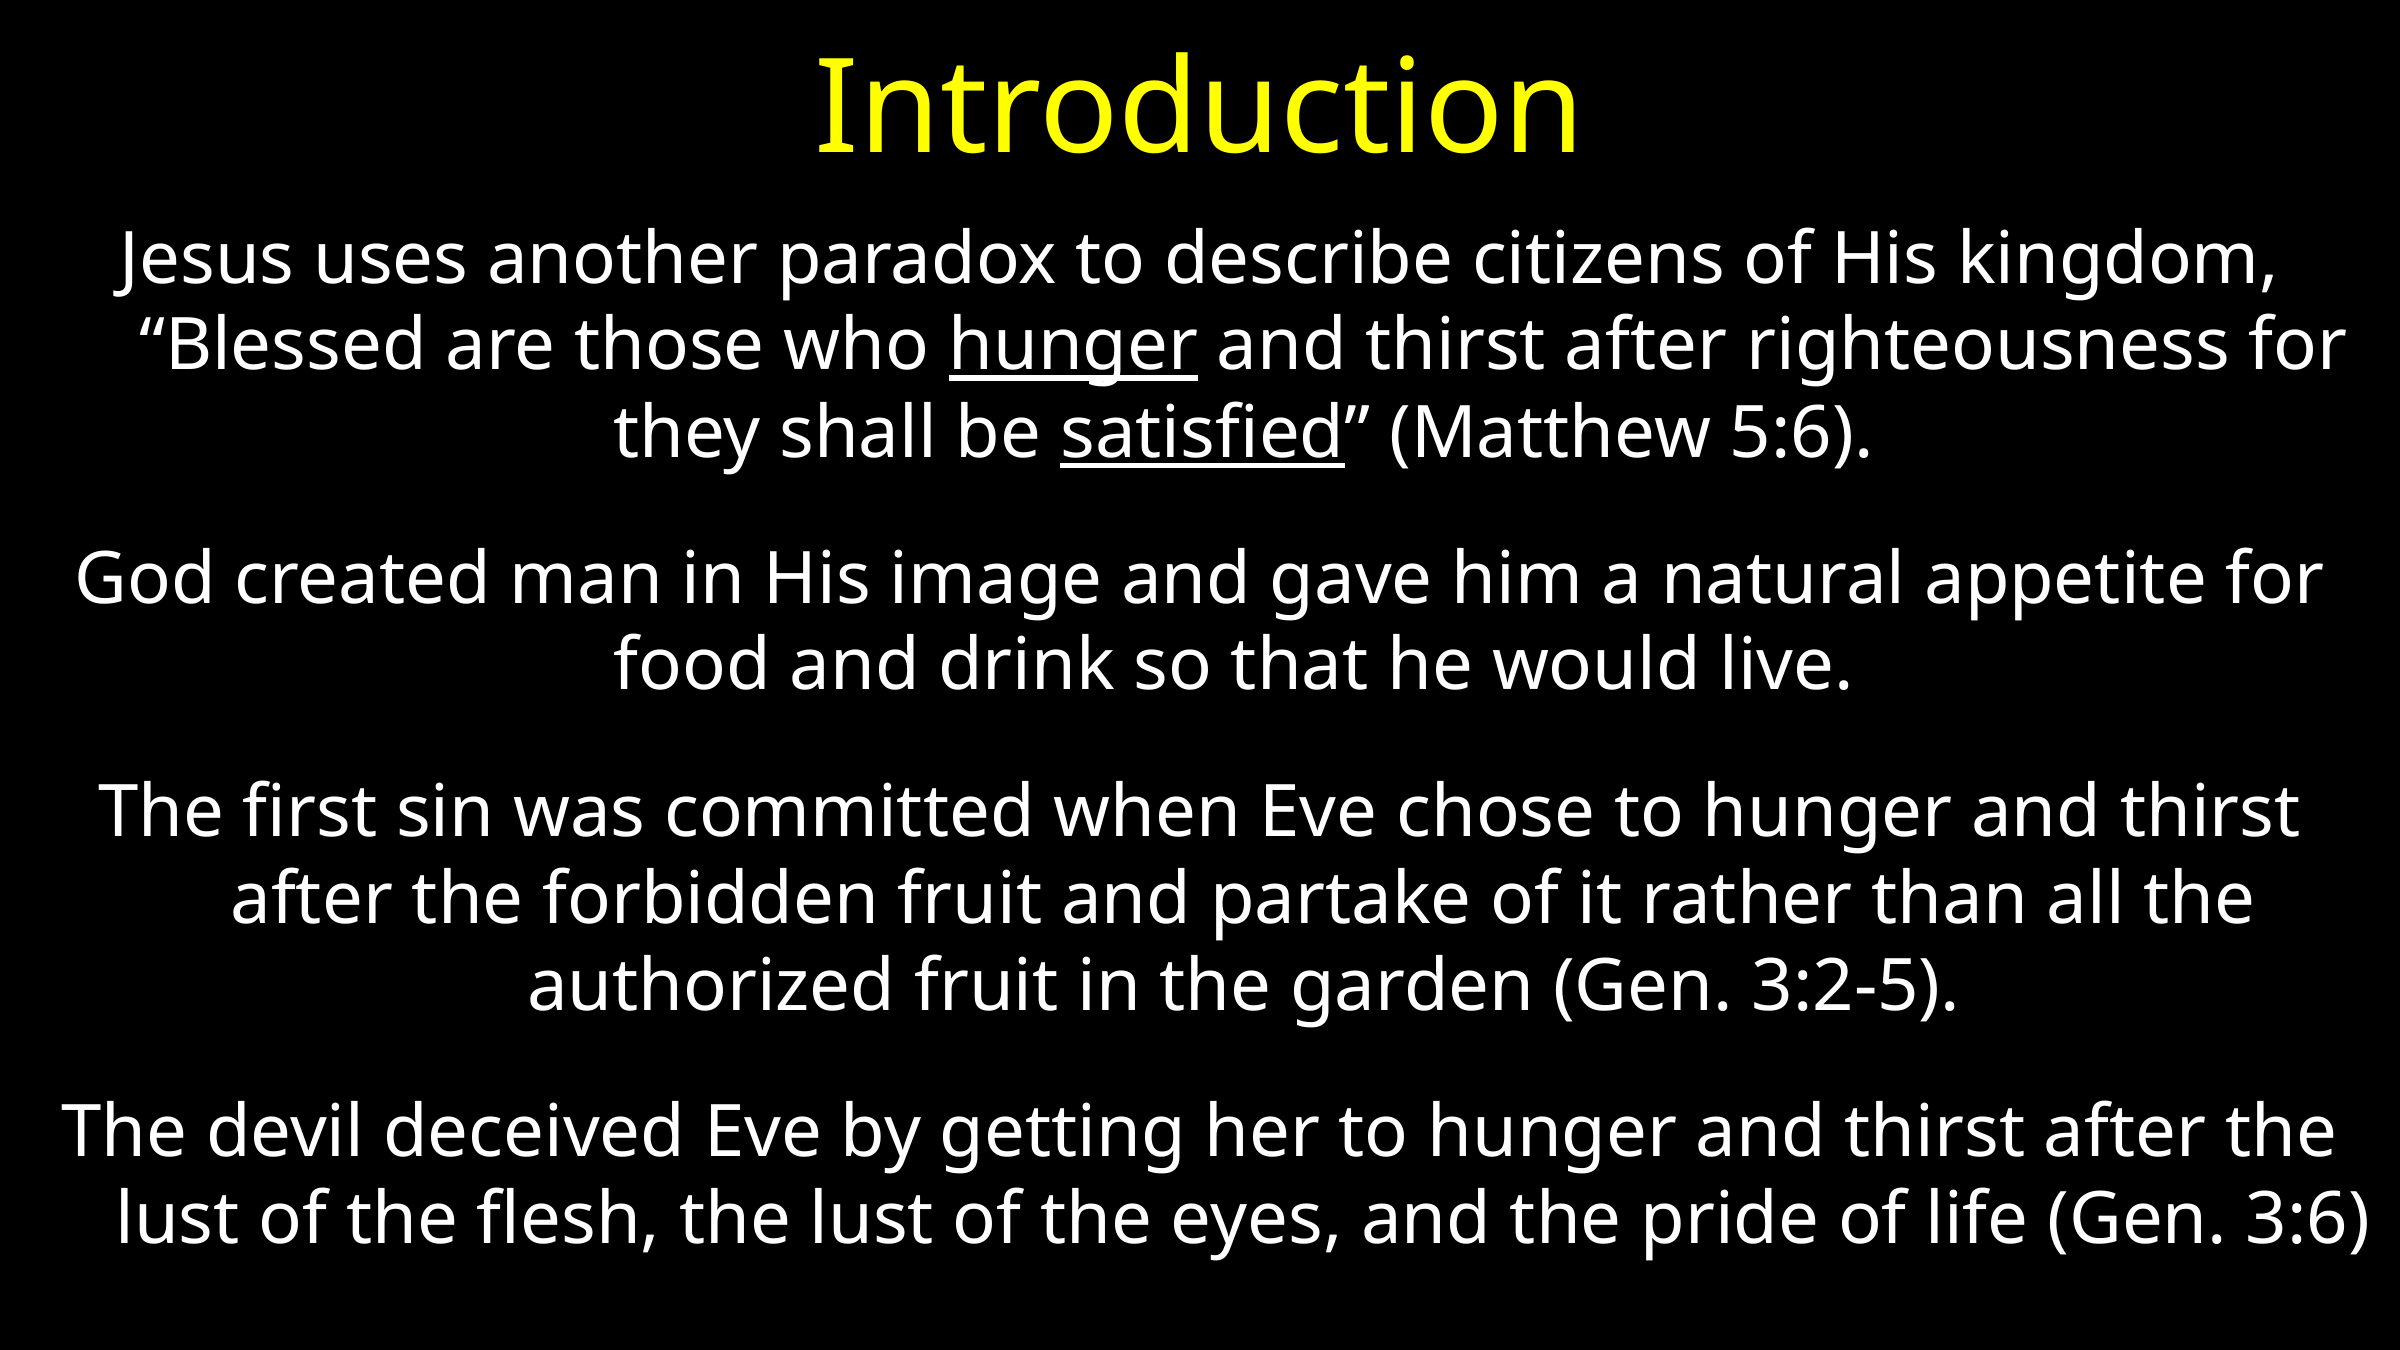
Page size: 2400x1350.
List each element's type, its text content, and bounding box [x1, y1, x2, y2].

list Jesus uses another paradox to describe citizens of His kingdom, “Blessed are those who hunger and thirst after righteousness for they shall be satisfied” (Matthew 5:6). God created man in His image and gave him a natural appetite for food and drink so that he would live. The first sin was committed when Eve chose to hunger and thirst after the forbidden fruit and partake of it rather than all the authorized fruit in the garden (Gen. 3:2-5). The devil deceived Eve by getting her to hunger and thirst after the lust of the flesh, the lust of the eyes, and the pride of life (Gen. 3:6) [0, 200, 2400, 1350]
title Introduction [0, 0, 2400, 200]
